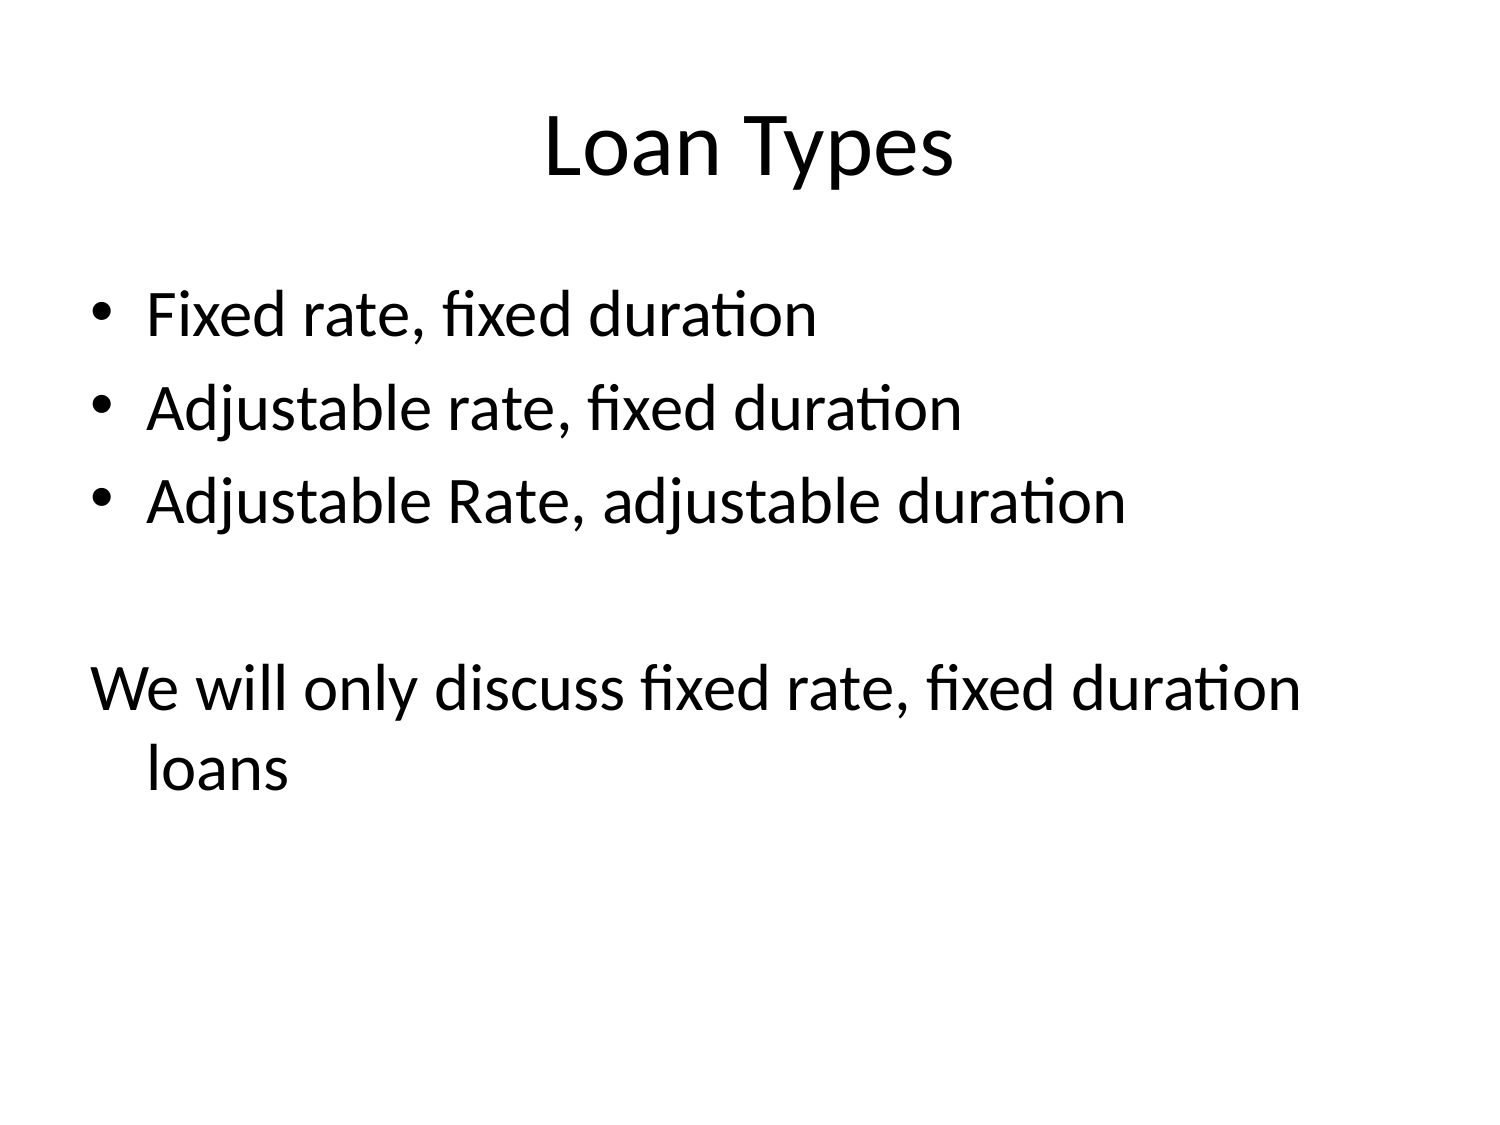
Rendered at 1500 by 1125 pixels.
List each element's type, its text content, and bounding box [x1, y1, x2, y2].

title Loan Types [75, 45, 1425, 233]
list Fixed rate, fixed duration Adjustable rate, fixed duration Adjustable Rate, adjustable duration We will only discuss fixed rate, fixed duration loans [75, 262, 1425, 1005]
